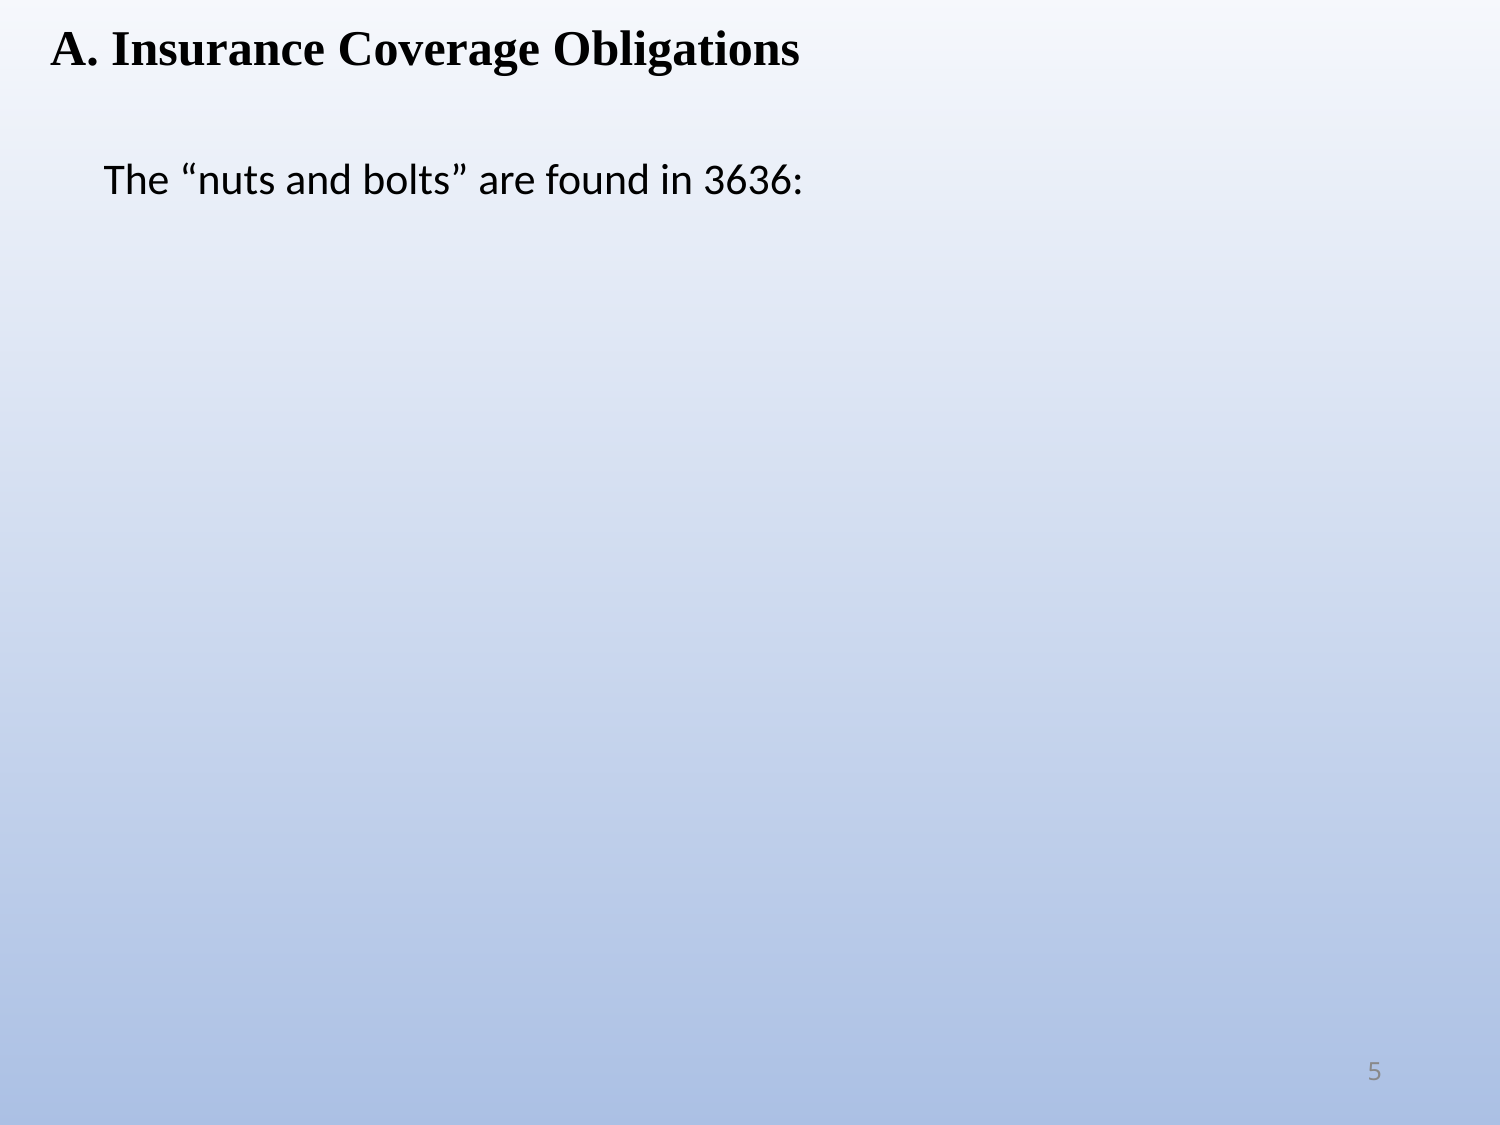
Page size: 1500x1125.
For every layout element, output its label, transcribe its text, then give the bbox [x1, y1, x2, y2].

text_box A. Insurance Coverage Obligations [35, 8, 1394, 83]
slide_number 5 [1059, 1065, 1397, 1103]
list The “nuts and bolts” are found in 3636: [88, 148, 1418, 1065]
